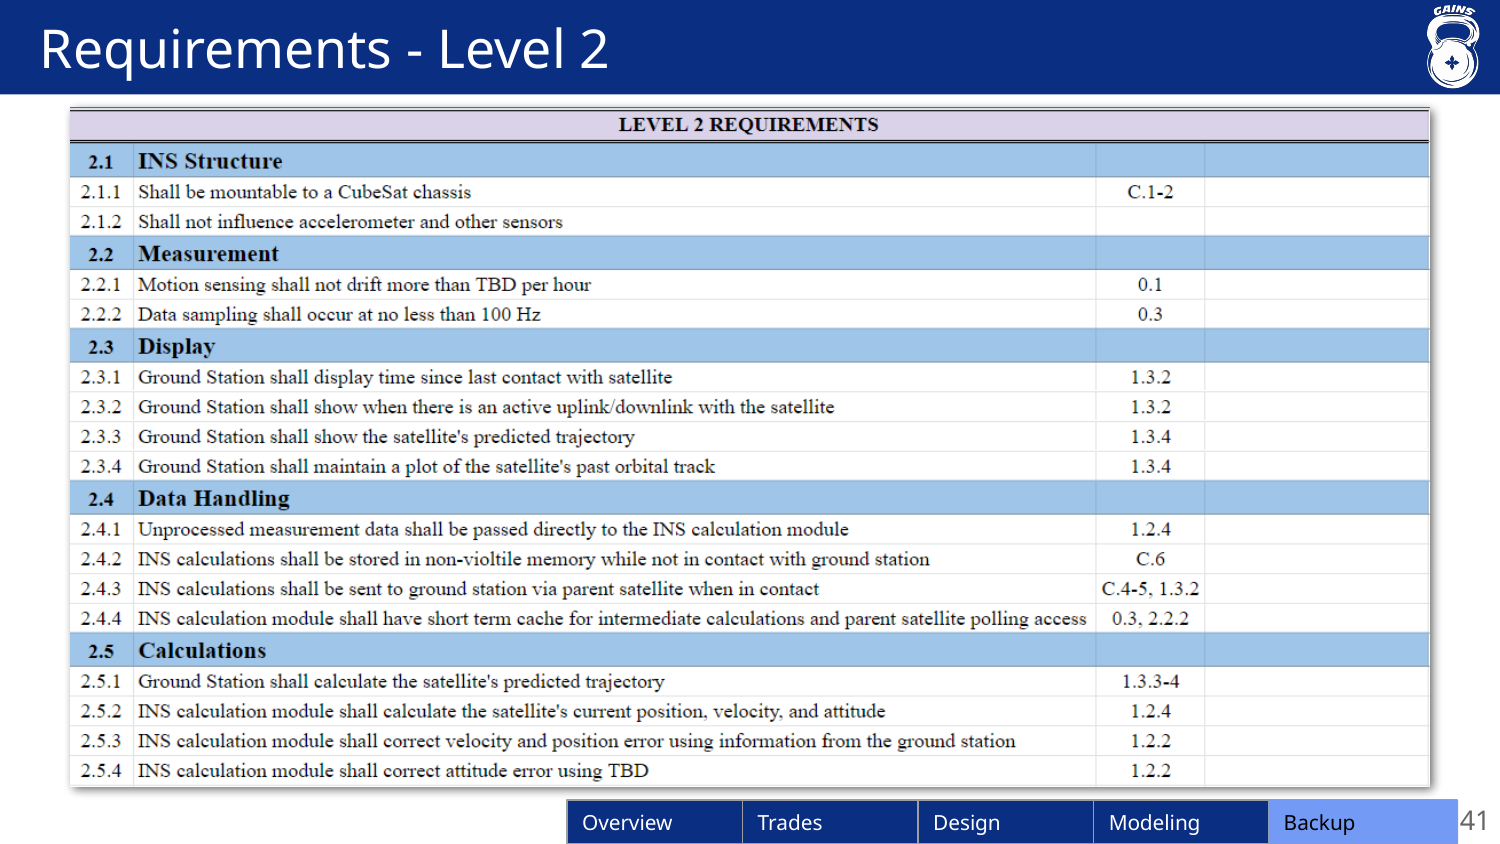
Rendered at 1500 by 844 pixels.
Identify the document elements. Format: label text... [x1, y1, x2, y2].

slide_number 41 [1459, 799, 1500, 844]
title Requirements - Level 2 [25, 0, 1126, 95]
picture [1415, 3, 1492, 92]
text_box Backup [1268, 799, 1459, 844]
picture [70, 107, 1430, 788]
